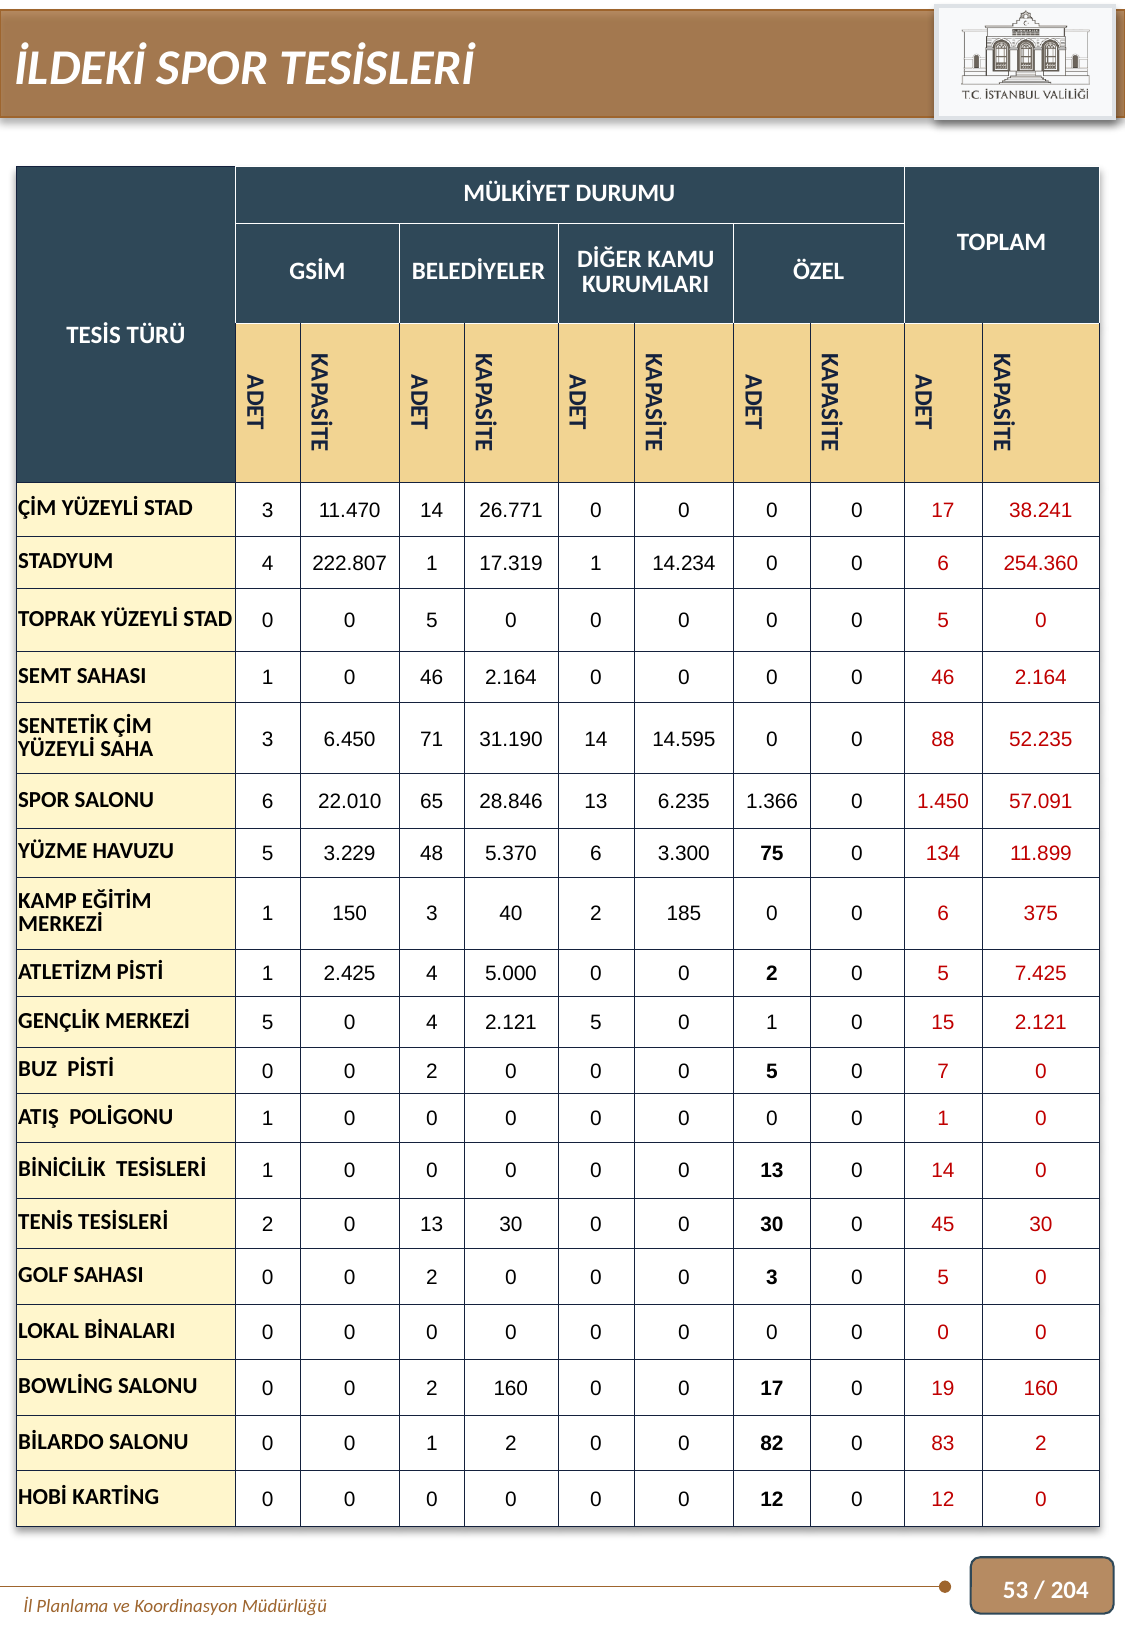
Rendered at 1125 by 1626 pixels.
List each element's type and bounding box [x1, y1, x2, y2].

table_cell [236, 537, 300, 588]
table_cell [734, 1199, 810, 1248]
table_cell [236, 1094, 300, 1142]
table_cell [236, 589, 300, 651]
table_cell [559, 1199, 634, 1248]
table_cell [17, 774, 235, 828]
table_cell [983, 1143, 1099, 1198]
table_cell [983, 1471, 1099, 1526]
table_cell [983, 1199, 1099, 1248]
table_cell [559, 1249, 634, 1304]
table_cell [301, 652, 399, 702]
table_cell [905, 652, 982, 702]
table_cell [983, 774, 1099, 828]
table_cell [734, 1048, 810, 1093]
table_cell [465, 997, 558, 1047]
table_cell [811, 878, 904, 949]
table_cell [301, 1199, 399, 1248]
table_cell [236, 1143, 300, 1198]
table_cell [635, 878, 733, 949]
table_cell [559, 878, 634, 949]
table_cell [400, 324, 464, 482]
table_cell [983, 878, 1099, 949]
table_cell [400, 652, 464, 702]
table_cell [559, 997, 634, 1047]
table_cell [734, 537, 810, 588]
table_cell [400, 703, 464, 773]
table_cell [301, 997, 399, 1047]
table_cell [465, 1249, 558, 1304]
table_cell [905, 703, 982, 773]
table_cell [301, 829, 399, 877]
table_cell [905, 483, 982, 536]
table_cell [635, 1416, 733, 1470]
table_cell [400, 537, 464, 588]
table_cell [301, 1471, 399, 1526]
table_cell [635, 1094, 733, 1142]
table_cell [236, 224, 399, 323]
table_cell [465, 1471, 558, 1526]
table_cell [905, 1143, 982, 1198]
table_cell [301, 703, 399, 773]
table_cell [983, 537, 1099, 588]
table_cell [983, 652, 1099, 702]
table_cell [236, 1305, 300, 1359]
table_cell [400, 997, 464, 1047]
table_cell [301, 878, 399, 949]
table_cell [905, 589, 982, 651]
table_cell [400, 483, 464, 536]
table_cell [301, 1305, 399, 1359]
text_box [0, 27, 1125, 102]
table_cell [734, 483, 810, 536]
table_cell [635, 589, 733, 651]
table_cell [811, 950, 904, 996]
table_cell [734, 589, 810, 651]
table_header [17, 167, 235, 482]
table_cell [17, 537, 235, 588]
table_cell [983, 950, 1099, 996]
table_cell [905, 950, 982, 996]
table_cell [301, 1416, 399, 1470]
table_cell [559, 1360, 634, 1415]
slide_number [987, 1557, 1125, 1620]
table_cell [465, 483, 558, 536]
table_cell [465, 878, 558, 949]
table_cell [905, 878, 982, 949]
table_cell [400, 774, 464, 828]
table_cell [635, 950, 733, 996]
table_cell [301, 589, 399, 651]
table_cell [635, 1471, 733, 1526]
table_cell [559, 1143, 634, 1198]
table_cell [811, 829, 904, 877]
table_cell [635, 652, 733, 702]
table_cell [983, 483, 1099, 536]
table_cell [983, 1416, 1099, 1470]
table_cell [734, 324, 810, 482]
table_cell [17, 483, 235, 536]
table_cell [400, 878, 464, 949]
table_cell [635, 1305, 733, 1359]
table_cell [635, 483, 733, 536]
table_cell [811, 1048, 904, 1093]
table_cell [635, 774, 733, 828]
table_cell [236, 1199, 300, 1248]
table_cell [734, 652, 810, 702]
table_cell [465, 703, 558, 773]
table_cell [236, 1048, 300, 1093]
table_cell [236, 950, 300, 996]
table_cell [559, 537, 634, 588]
table_cell [905, 1249, 982, 1304]
table_cell [905, 537, 982, 588]
table_cell [465, 829, 558, 877]
table_cell [635, 1199, 733, 1248]
table_cell [905, 829, 982, 877]
table_cell [301, 324, 399, 482]
table_cell [301, 1048, 399, 1093]
table_cell [465, 1360, 558, 1415]
table_cell [635, 1143, 733, 1198]
table_cell [559, 829, 634, 877]
table_cell [905, 1416, 982, 1470]
table_cell [734, 1249, 810, 1304]
table_cell [301, 1094, 399, 1142]
table_cell [400, 1416, 464, 1470]
table_cell [465, 324, 558, 482]
table_cell [983, 1094, 1099, 1142]
table_cell [559, 950, 634, 996]
table_cell [400, 1143, 464, 1198]
table_cell [811, 1471, 904, 1526]
table_cell [236, 483, 300, 536]
table_cell [465, 1416, 558, 1470]
table_cell [811, 483, 904, 536]
table_cell [465, 1143, 558, 1198]
table_cell [17, 703, 235, 773]
table_cell [905, 1305, 982, 1359]
table_cell [465, 774, 558, 828]
table_cell [17, 1360, 235, 1415]
table_cell [400, 1360, 464, 1415]
table_cell [811, 1416, 904, 1470]
table_cell [734, 703, 810, 773]
table_cell [17, 1471, 235, 1526]
table_cell [734, 950, 810, 996]
table_cell [17, 829, 235, 877]
table_cell [236, 774, 300, 828]
table_cell [635, 703, 733, 773]
table_cell [983, 589, 1099, 651]
table_cell [734, 1143, 810, 1198]
table_cell [17, 878, 235, 949]
table_cell [635, 829, 733, 877]
table_cell [301, 774, 399, 828]
table_cell [236, 1416, 300, 1470]
table_cell [465, 1305, 558, 1359]
table_cell [17, 1048, 235, 1093]
table_cell [559, 652, 634, 702]
table_cell [983, 1305, 1099, 1359]
table_cell [17, 1143, 235, 1198]
table_cell [559, 1305, 634, 1359]
table_cell [559, 1048, 634, 1093]
table_cell [236, 1471, 300, 1526]
table_cell [400, 1471, 464, 1526]
table_cell [559, 483, 634, 536]
table_cell [635, 997, 733, 1047]
table_cell [400, 1094, 464, 1142]
table_cell [734, 997, 810, 1047]
table_cell [465, 1199, 558, 1248]
table_cell [465, 950, 558, 996]
table_cell [635, 1249, 733, 1304]
table_cell [400, 1249, 464, 1304]
table_cell [905, 774, 982, 828]
table_cell [465, 1094, 558, 1142]
table_cell [400, 1305, 464, 1359]
table_cell [983, 1249, 1099, 1304]
table_cell [734, 829, 810, 877]
table_cell [400, 224, 558, 323]
table_cell [559, 1416, 634, 1470]
table_cell [983, 703, 1099, 773]
table_cell [465, 589, 558, 651]
table_cell [811, 1249, 904, 1304]
table_cell [17, 1094, 235, 1142]
table_cell [400, 829, 464, 877]
table_cell [465, 1048, 558, 1093]
table_cell [17, 997, 235, 1047]
table_cell [635, 324, 733, 482]
table_header [905, 167, 1099, 323]
table_header [236, 167, 904, 223]
table_cell [301, 537, 399, 588]
table_cell [400, 1048, 464, 1093]
table_cell [559, 774, 634, 828]
table_cell [236, 1360, 300, 1415]
table_cell [734, 1305, 810, 1359]
table_cell [559, 324, 634, 482]
table_cell [400, 589, 464, 651]
table_cell [17, 1416, 235, 1470]
table_cell [811, 997, 904, 1047]
table_cell [635, 1360, 733, 1415]
table_cell [635, 1048, 733, 1093]
table_cell [559, 703, 634, 773]
table_cell [905, 1094, 982, 1142]
table_cell [301, 1249, 399, 1304]
table_cell [811, 1199, 904, 1248]
table_cell [236, 703, 300, 773]
table_cell [811, 703, 904, 773]
table_cell [734, 774, 810, 828]
table_cell [811, 1094, 904, 1142]
table_cell [734, 224, 904, 323]
table_cell [559, 1471, 634, 1526]
table_cell [635, 537, 733, 588]
table_cell [734, 1416, 810, 1470]
table_cell [17, 950, 235, 996]
table_cell [17, 589, 235, 651]
table_cell [465, 537, 558, 588]
table_cell [301, 1360, 399, 1415]
table_cell [905, 1199, 982, 1248]
table_cell [559, 1094, 634, 1142]
table_cell [905, 1471, 982, 1526]
table_cell [983, 1360, 1099, 1415]
table_cell [811, 1360, 904, 1415]
table_cell [17, 652, 235, 702]
table_cell [983, 829, 1099, 877]
table_cell [559, 589, 634, 651]
table_cell [236, 1249, 300, 1304]
table_cell [905, 324, 982, 482]
table_cell [236, 829, 300, 877]
table_cell [400, 950, 464, 996]
table_cell [734, 1094, 810, 1142]
table_cell [811, 774, 904, 828]
table_cell [811, 1143, 904, 1198]
table_cell [17, 1305, 235, 1359]
table_cell [17, 1249, 235, 1304]
table_cell [983, 1048, 1099, 1093]
table_cell [236, 652, 300, 702]
table_cell [301, 483, 399, 536]
table_cell [983, 997, 1099, 1047]
table_cell [905, 997, 982, 1047]
table_cell [734, 1360, 810, 1415]
table_cell [465, 652, 558, 702]
table_cell [301, 1143, 399, 1198]
table_cell [983, 324, 1099, 482]
table_cell [811, 652, 904, 702]
table_cell [811, 537, 904, 588]
table_cell [236, 997, 300, 1047]
table_cell [17, 1199, 235, 1248]
table_cell [811, 1305, 904, 1359]
table_cell [559, 224, 733, 323]
table_cell [734, 878, 810, 949]
table_cell [236, 324, 300, 482]
table_cell [905, 1048, 982, 1093]
table_cell [905, 1360, 982, 1415]
table_cell [236, 878, 300, 949]
table_cell [301, 950, 399, 996]
table_cell [811, 589, 904, 651]
table_cell [734, 1471, 810, 1526]
table_cell [400, 1199, 464, 1248]
table_cell [811, 324, 904, 482]
